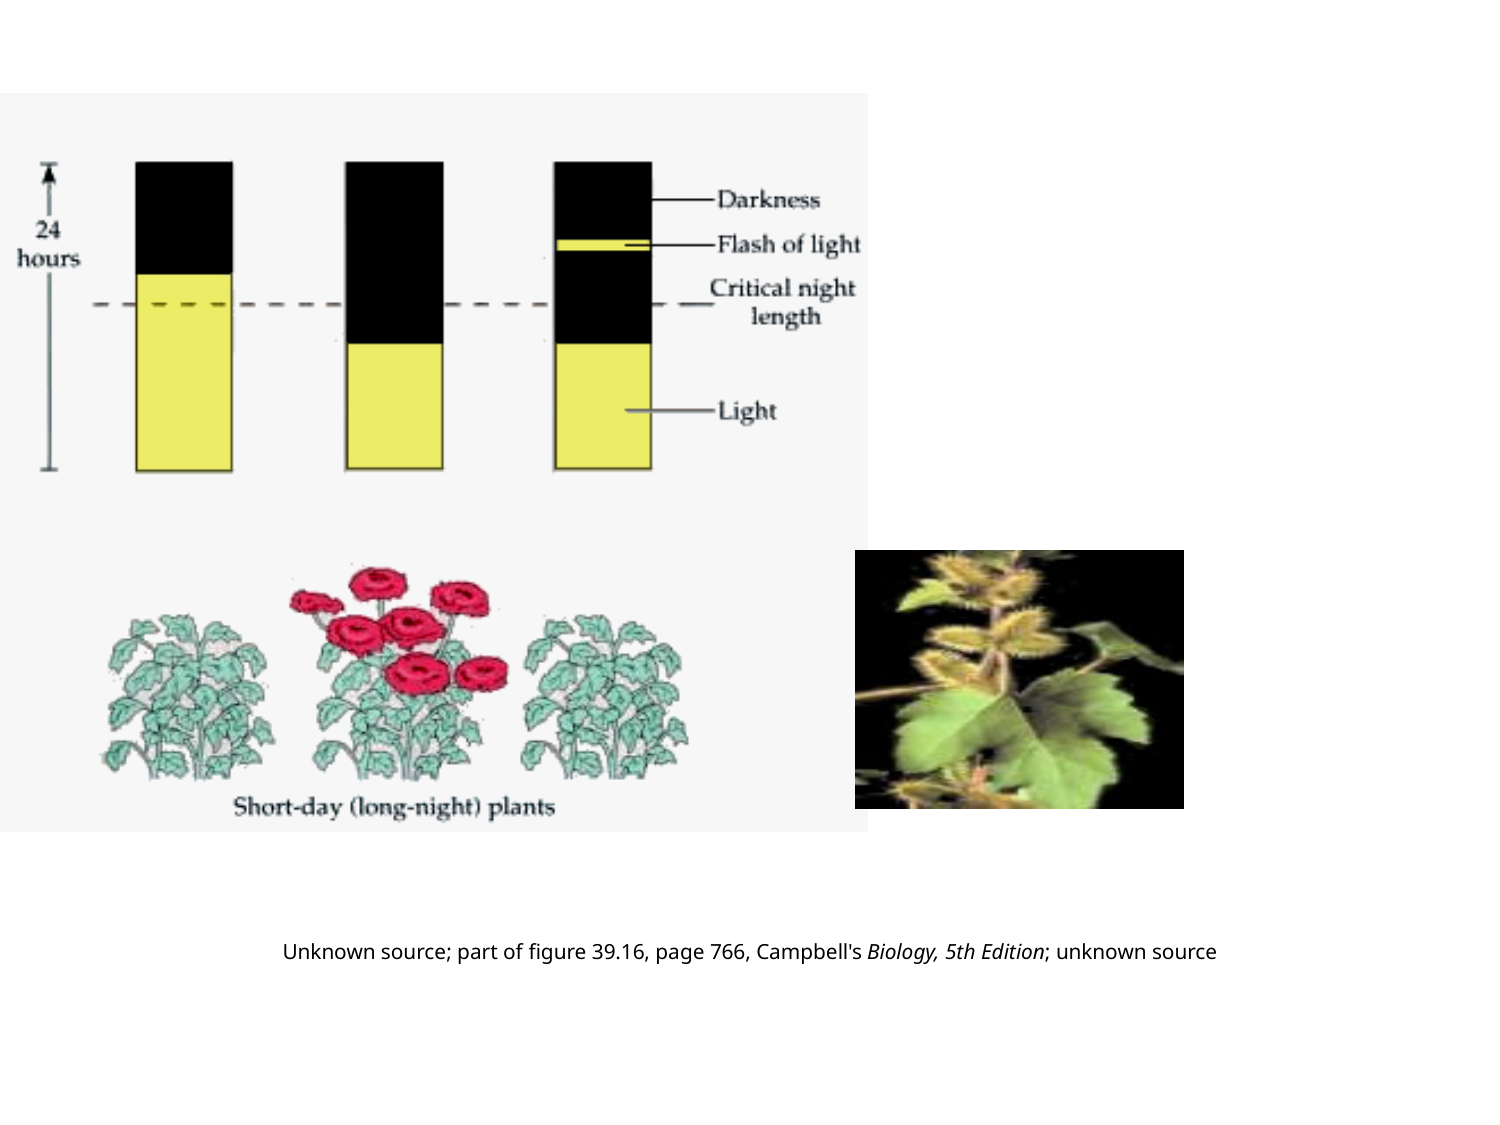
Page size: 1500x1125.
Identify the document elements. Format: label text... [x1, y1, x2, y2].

picture [0, 93, 1184, 833]
text_box Unknown source; part of figure 39.16, page 766, Campbell's Biology, 5th Edition; unknown source [267, 931, 1233, 972]
